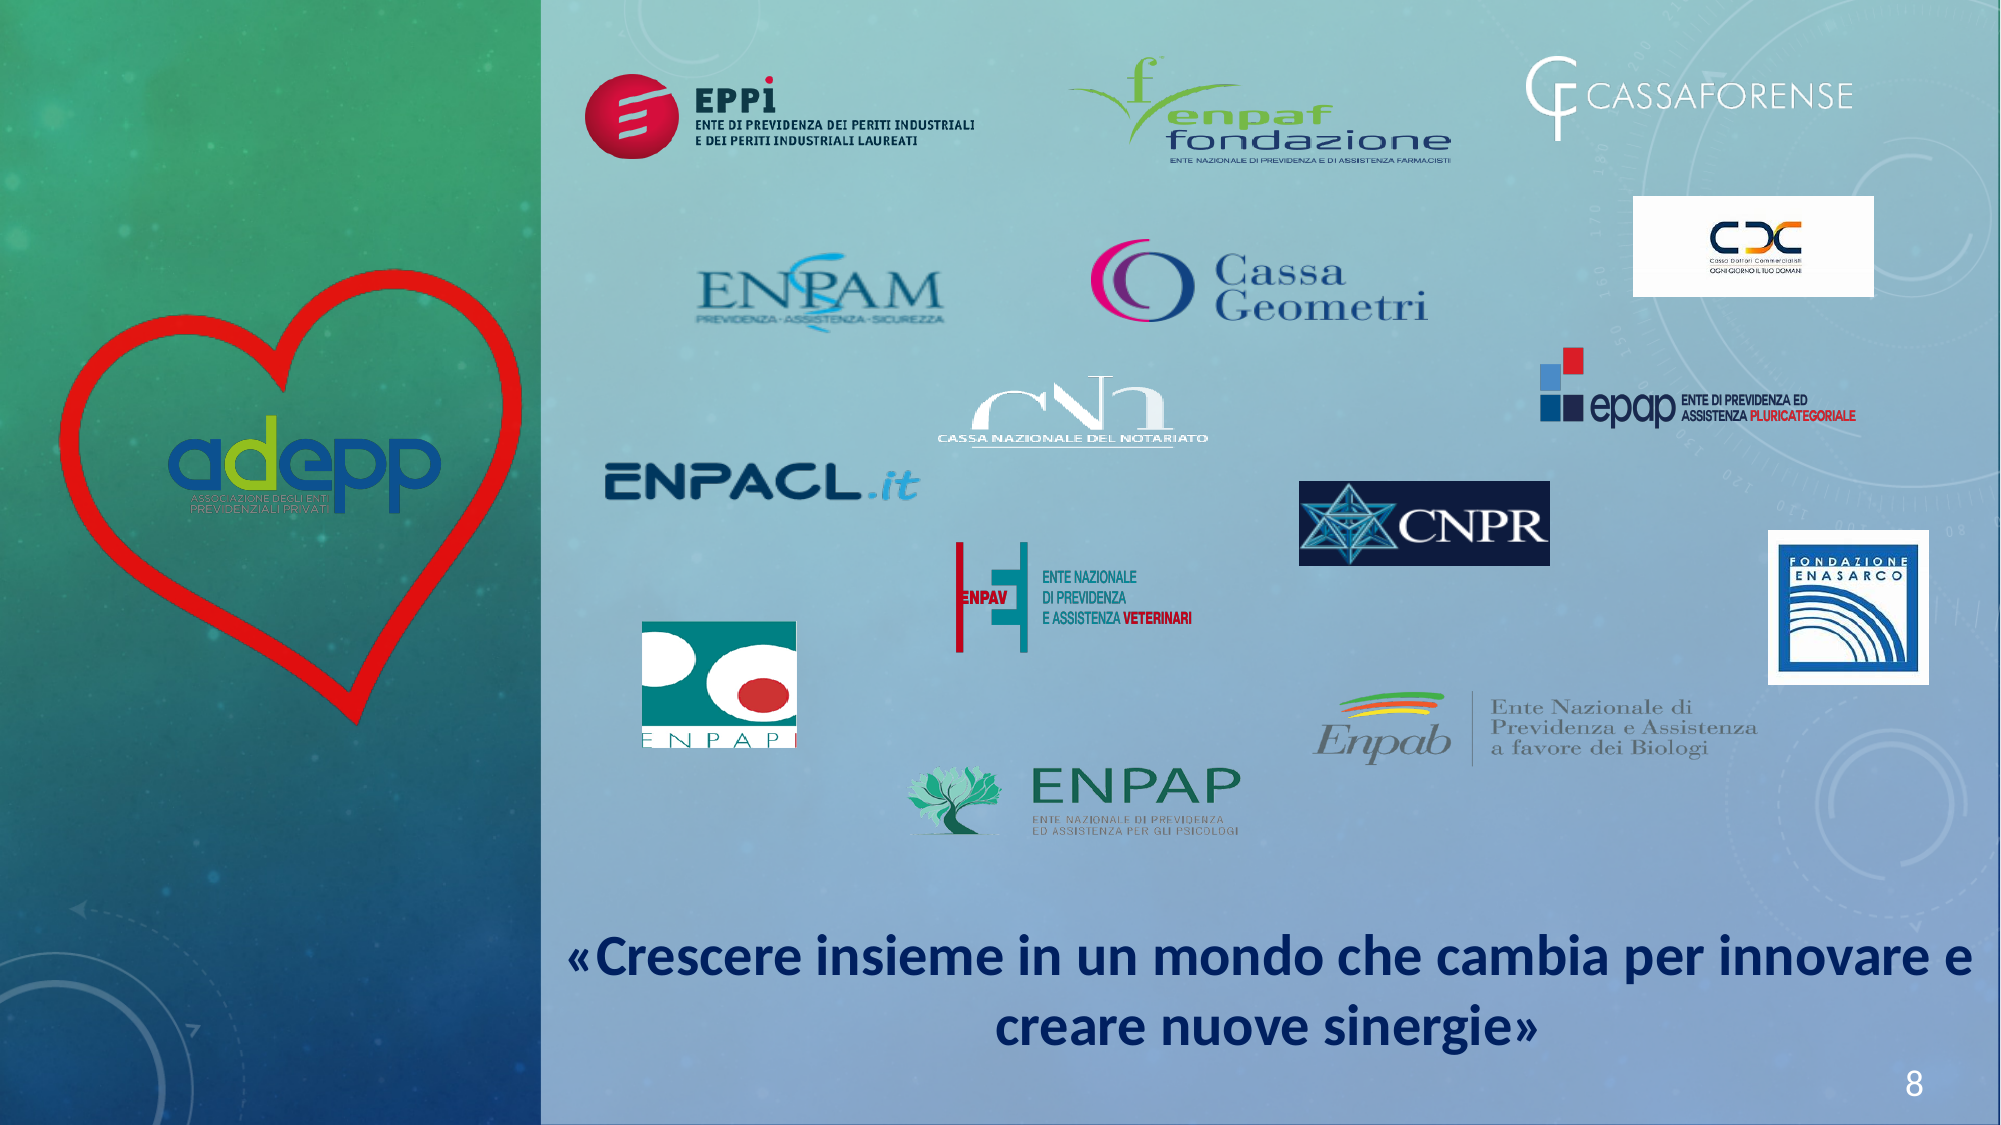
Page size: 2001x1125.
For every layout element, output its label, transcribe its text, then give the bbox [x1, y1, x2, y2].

picture [947, 526, 1200, 668]
picture [1312, 683, 1759, 771]
picture [1632, 196, 1874, 297]
slide_number 8 [1848, 1050, 1939, 1113]
picture [904, 759, 1242, 838]
picture [597, 454, 929, 509]
picture [1768, 530, 1929, 685]
picture [1526, 55, 1852, 141]
picture [1535, 332, 1861, 443]
picture [585, 74, 975, 160]
picture [1091, 239, 1428, 323]
text_box [1327, 188, 2000, 376]
picture [1299, 481, 1551, 566]
picture [938, 361, 1208, 459]
picture [1068, 53, 1451, 164]
picture [644, 251, 998, 336]
picture [0, 0, 554, 1125]
picture [632, 620, 809, 748]
text_box «Crescere insieme in un mondo che cambia per innovare e creare nuove sinergie» [539, 0, 2000, 1125]
